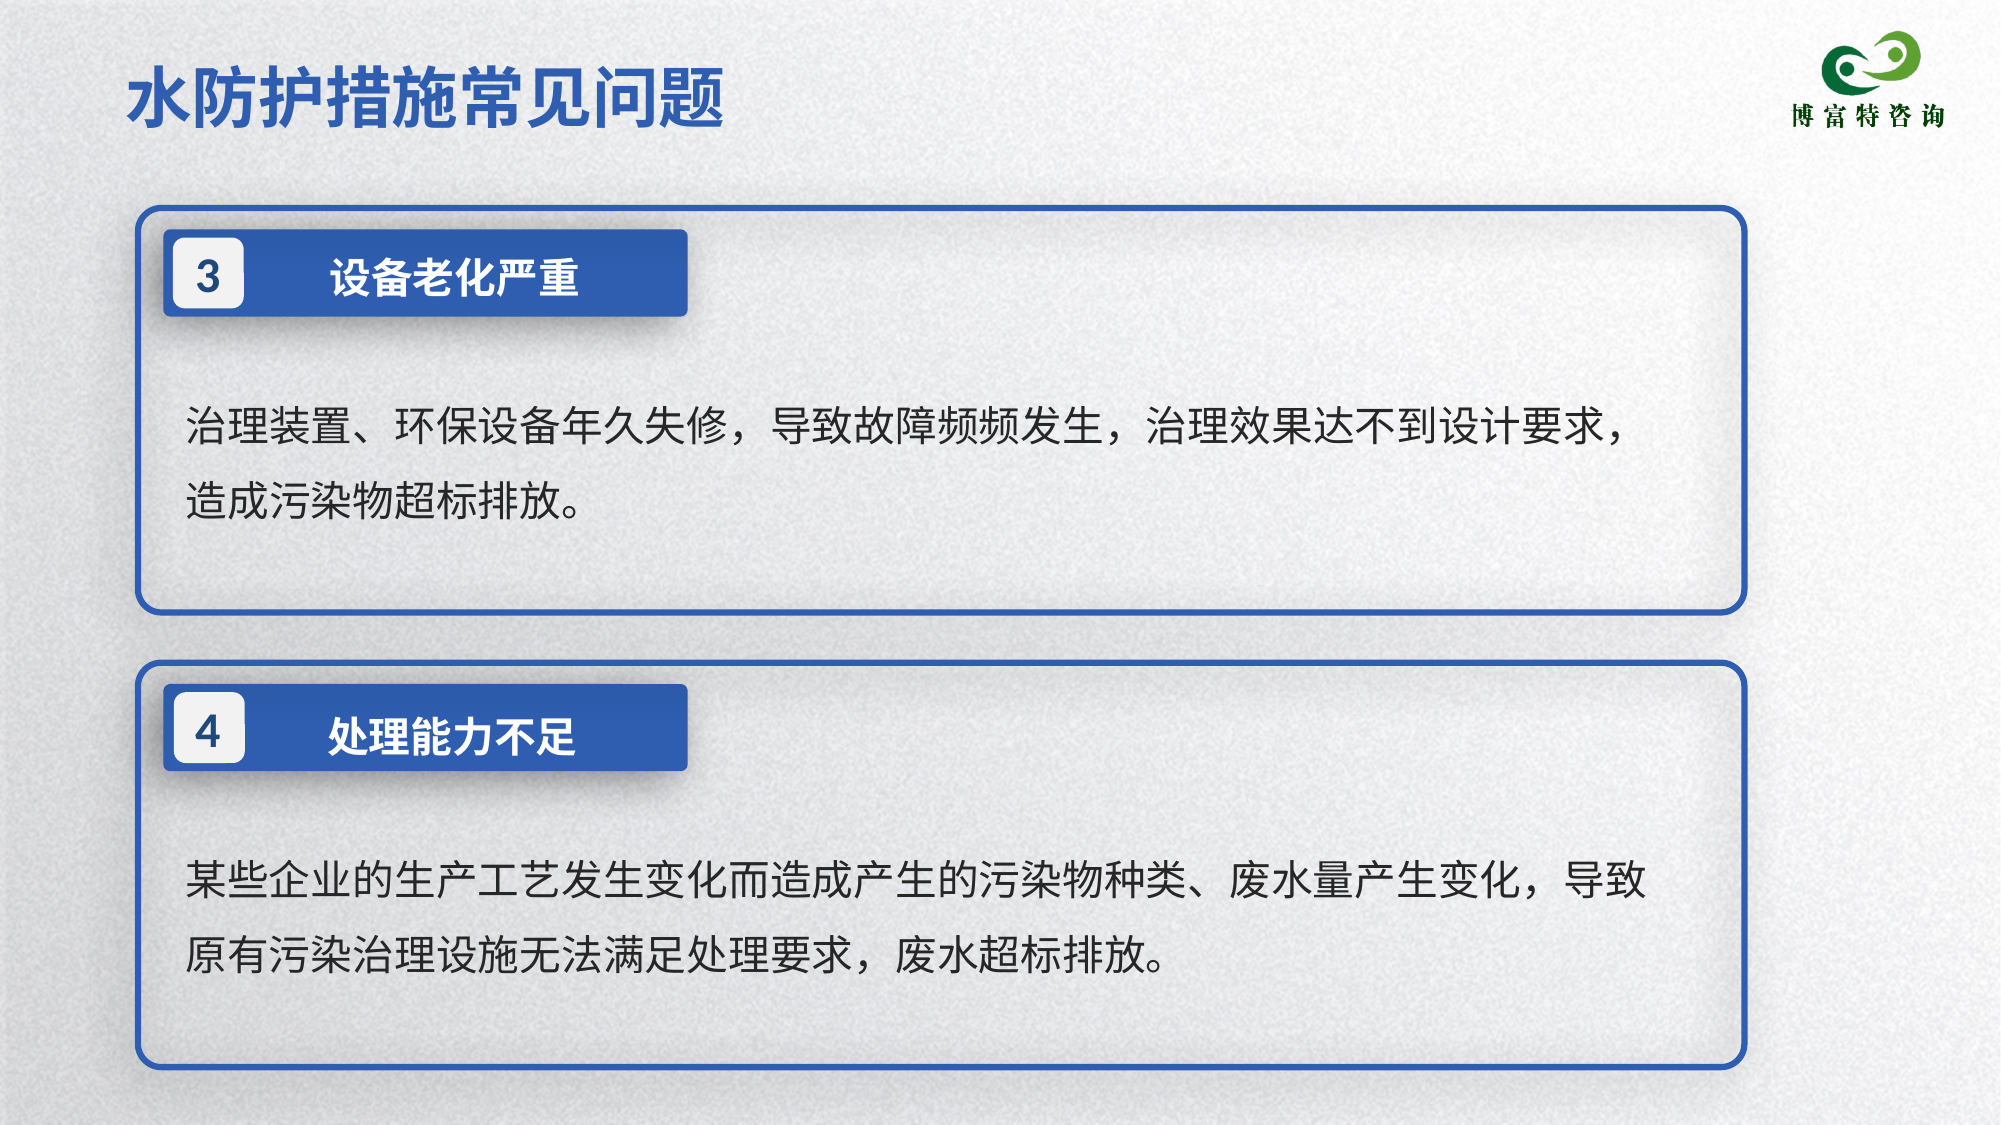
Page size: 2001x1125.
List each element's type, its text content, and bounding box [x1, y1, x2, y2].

text_box [135, 205, 1747, 615]
text_box 处理能力不足 [312, 690, 593, 768]
text_box 水防护措施常见问题 [110, 48, 741, 143]
picture [0, 0, 2001, 1125]
text_box 设备老化严重 [314, 231, 595, 310]
text_box 4 [172, 689, 244, 765]
text_box 3 [172, 235, 244, 310]
text_box [135, 660, 1747, 1070]
text_box 治理装置、环保设备年久失修，导致故障频频发生，治理效果达不到设计要求，造成污染物超标排放。 [165, 364, 1663, 535]
text_box 某些企业的生产工艺发生变化而造成产生的污染物种类、废水量产生变化，导致原有污染治理设施无法满足处理要求，废水超标排放。 [165, 819, 1674, 990]
